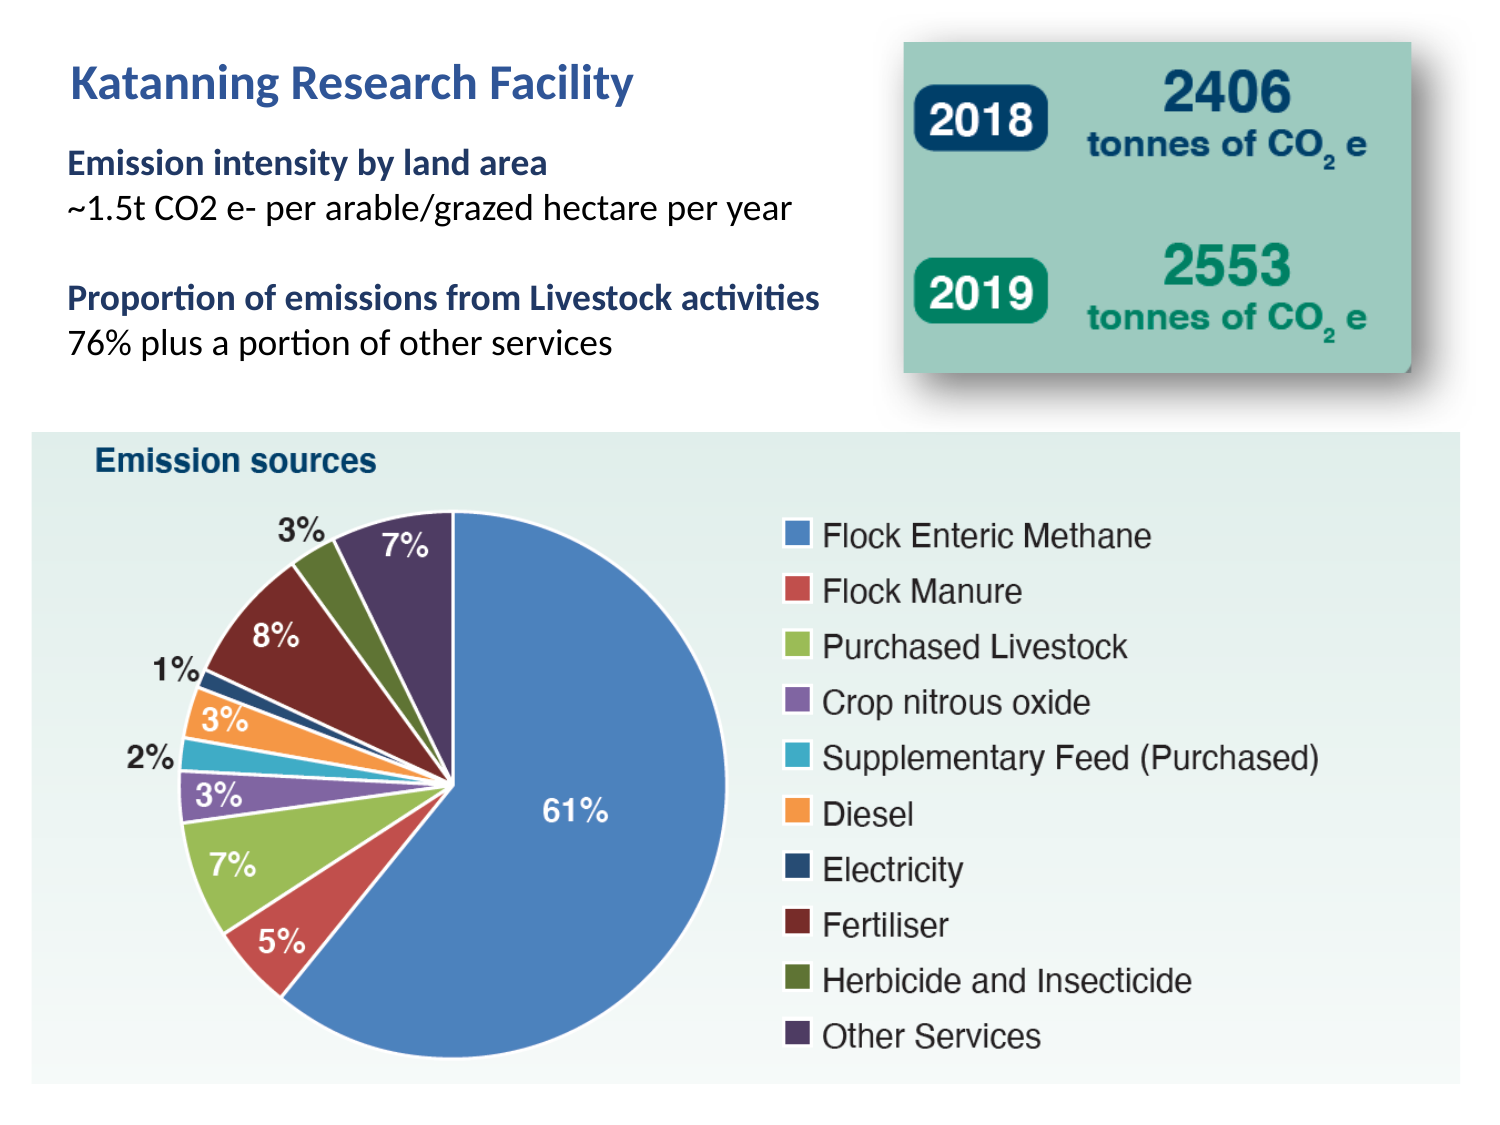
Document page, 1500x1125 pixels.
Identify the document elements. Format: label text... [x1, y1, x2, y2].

picture [31, 432, 1461, 1084]
text_box Katanning Research Facility [56, 42, 650, 117]
text_box Emission intensity by land area ~1.5t CO2 e- per arable/grazed hectare per year Proportion of emissions from Livestock activities 76% plus a portion of other services [52, 130, 844, 371]
picture [903, 42, 1412, 373]
